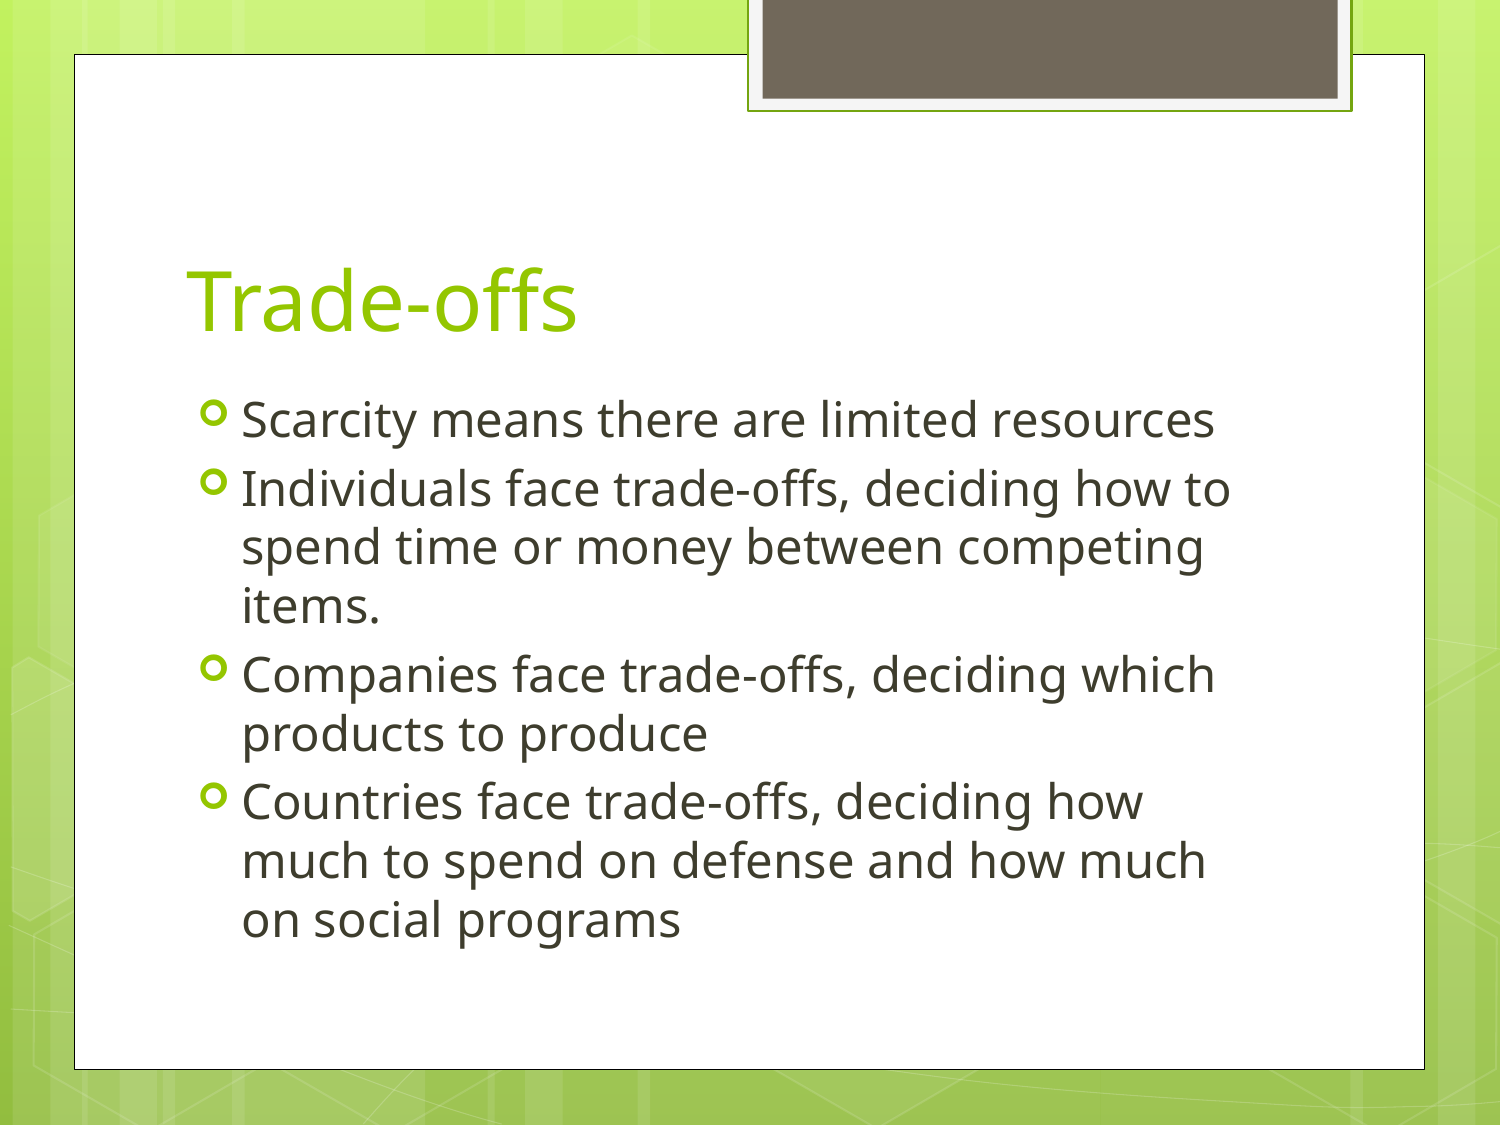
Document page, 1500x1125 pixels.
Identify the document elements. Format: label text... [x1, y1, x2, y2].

title Trade-offs [171, 168, 1324, 357]
list Scarcity means there are limited resources Individuals face trade-offs, deciding how to spend time or money between competing items. Companies face trade-offs, deciding which products to produce Countries face trade-offs, deciding how much to spend on defense and how much on social programs [171, 381, 1283, 957]
